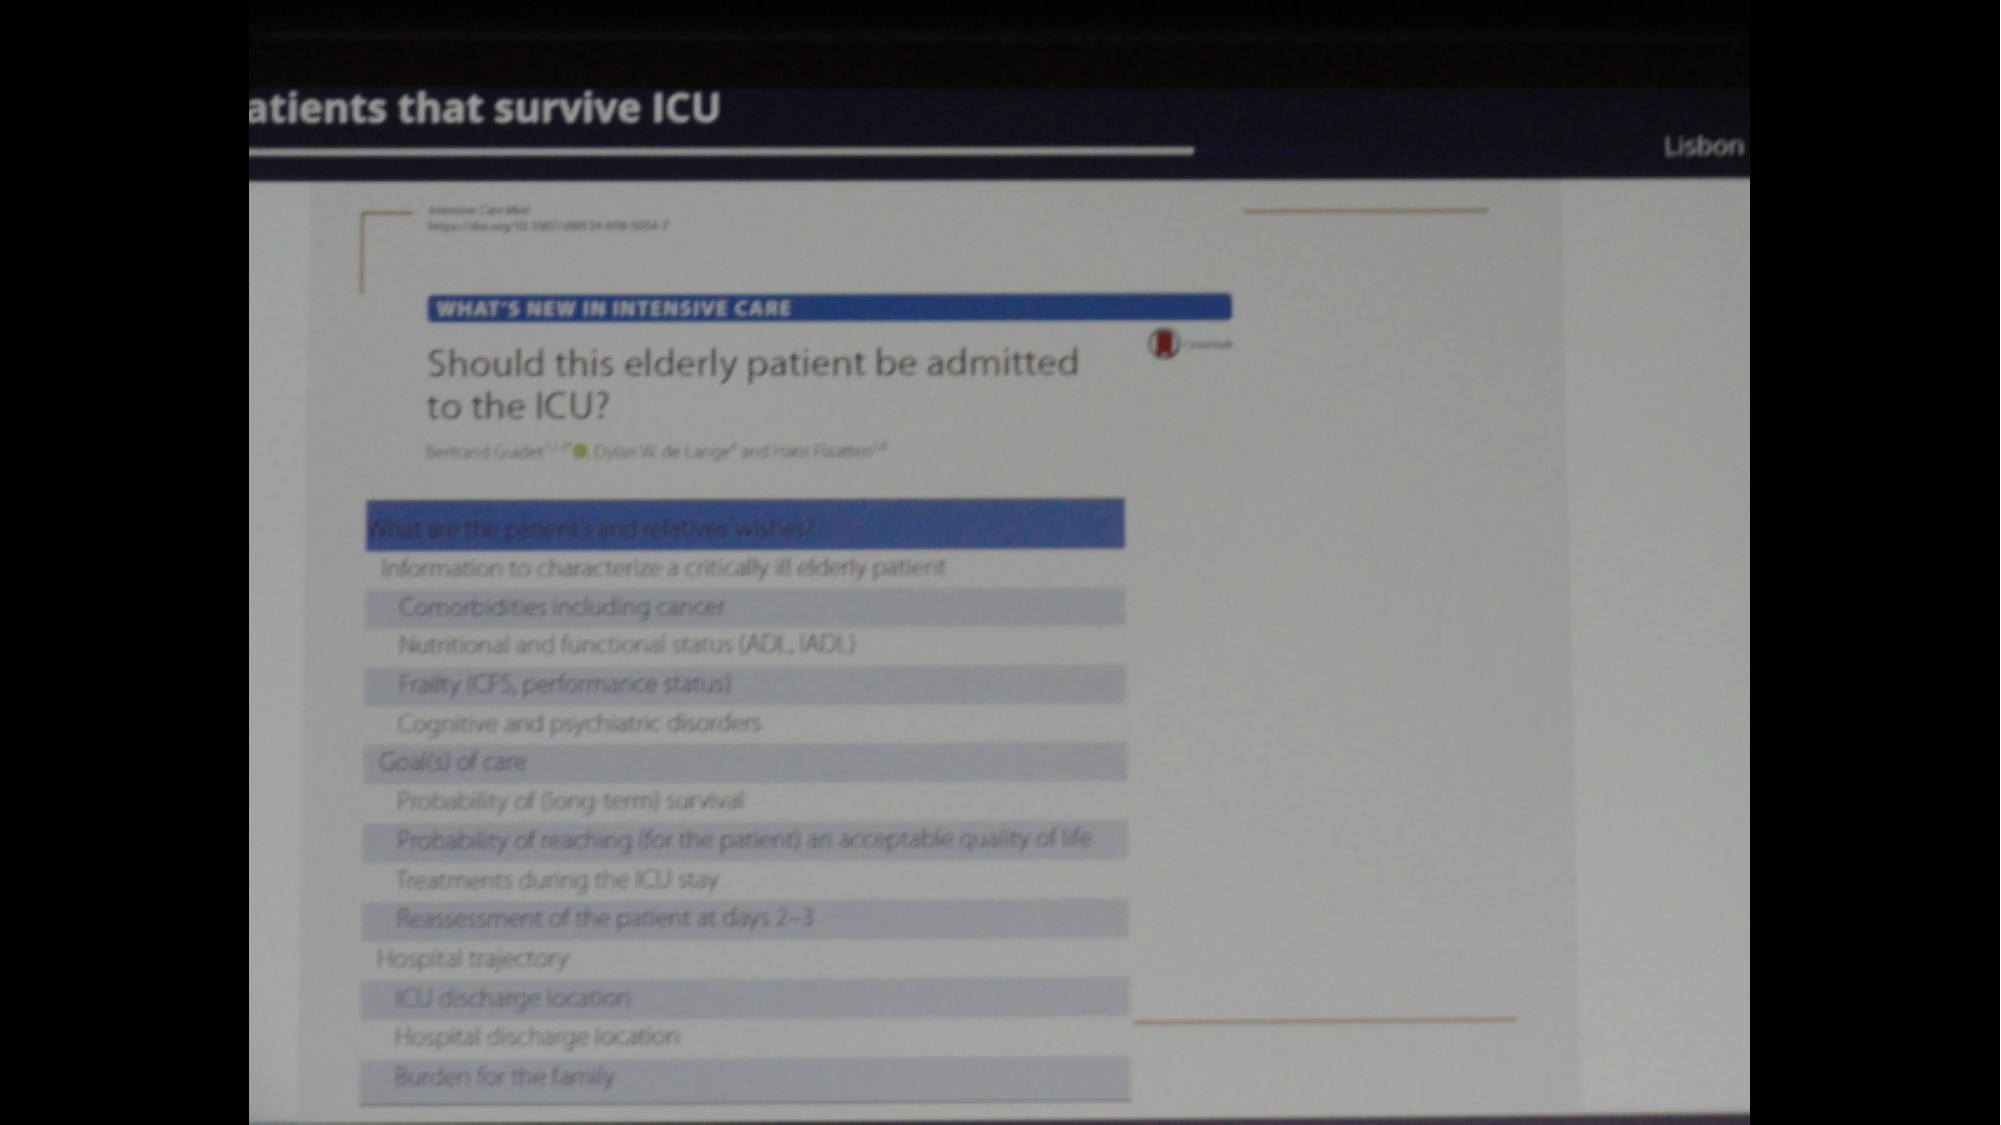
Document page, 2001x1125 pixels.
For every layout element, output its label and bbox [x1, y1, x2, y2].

picture [249, 0, 1750, 1125]
